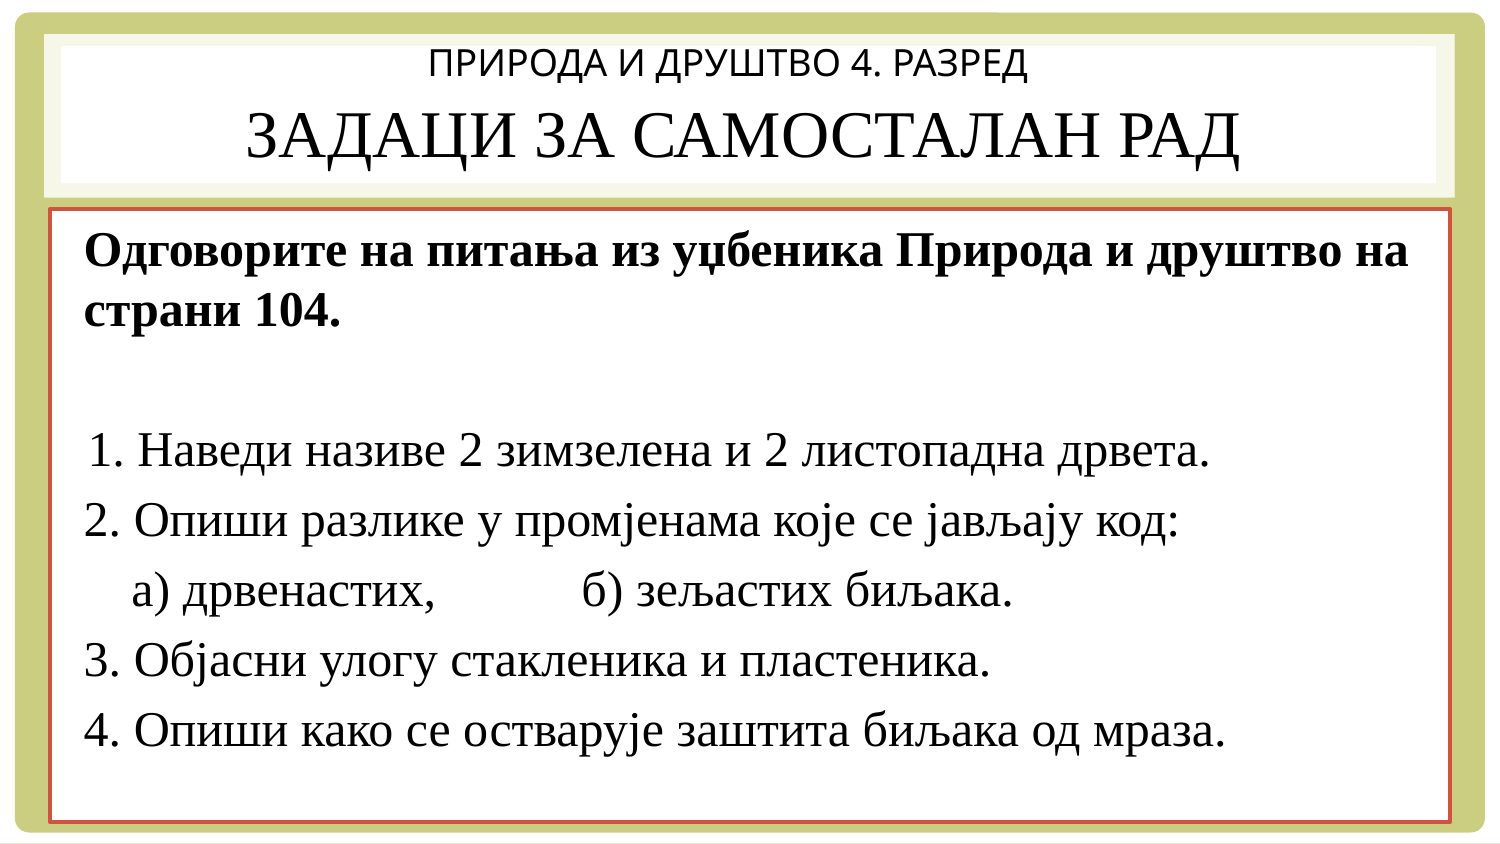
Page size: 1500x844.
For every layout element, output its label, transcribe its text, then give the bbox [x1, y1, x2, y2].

title Задаци за самосталан рад [66, 66, 1422, 195]
text_box ПРИРОДА И ДРУШТВО 4. РАЗРЕД [412, 31, 1075, 92]
list Одговорите на питања из уџбеника Природа и друштво на страни 104. 1. Наведи називе 2 зимзелена и 2 листопадна дрвета. 2. Опиши разлике у промјенама које се јављају код: а) дрвенастих, б) зељастих биљака. 3. Објасни улогу стакленика и пластеника. 4. Опиши како се остварује заштита биљака од мраза. [48, 207, 1452, 824]
